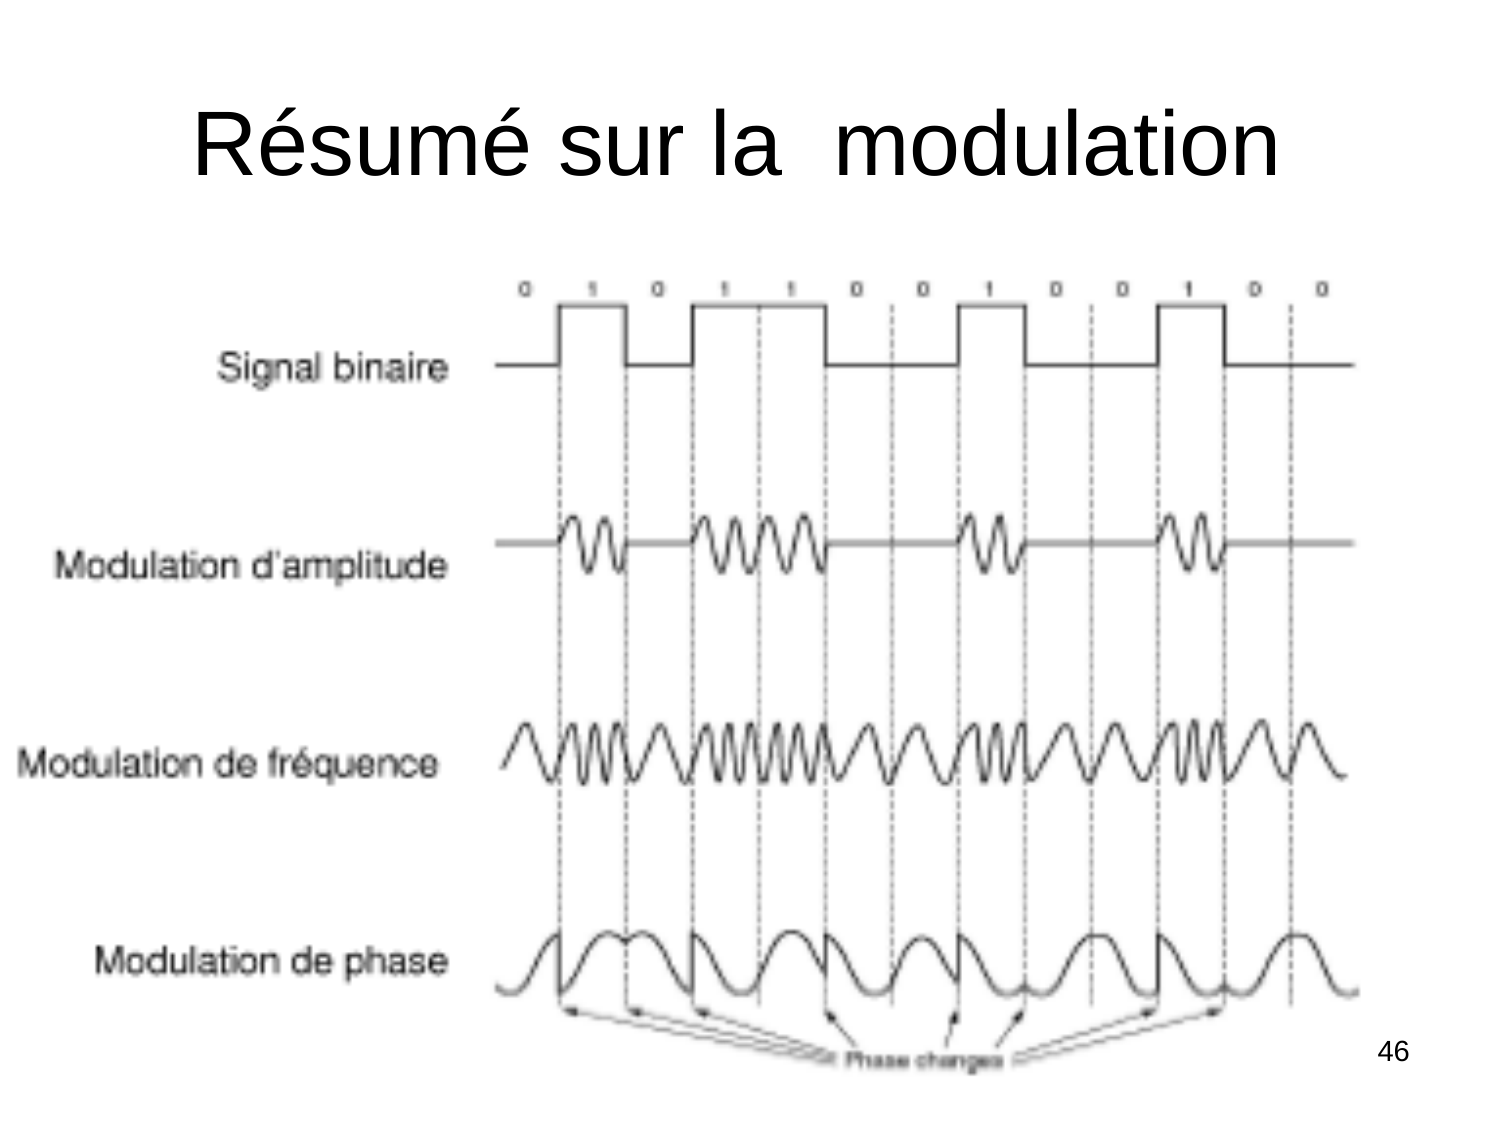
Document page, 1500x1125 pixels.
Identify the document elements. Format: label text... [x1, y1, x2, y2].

slide_number 46 [1074, 1024, 1426, 1103]
title Résumé sur la modulation [74, 44, 1426, 233]
picture [0, 266, 1396, 1085]
